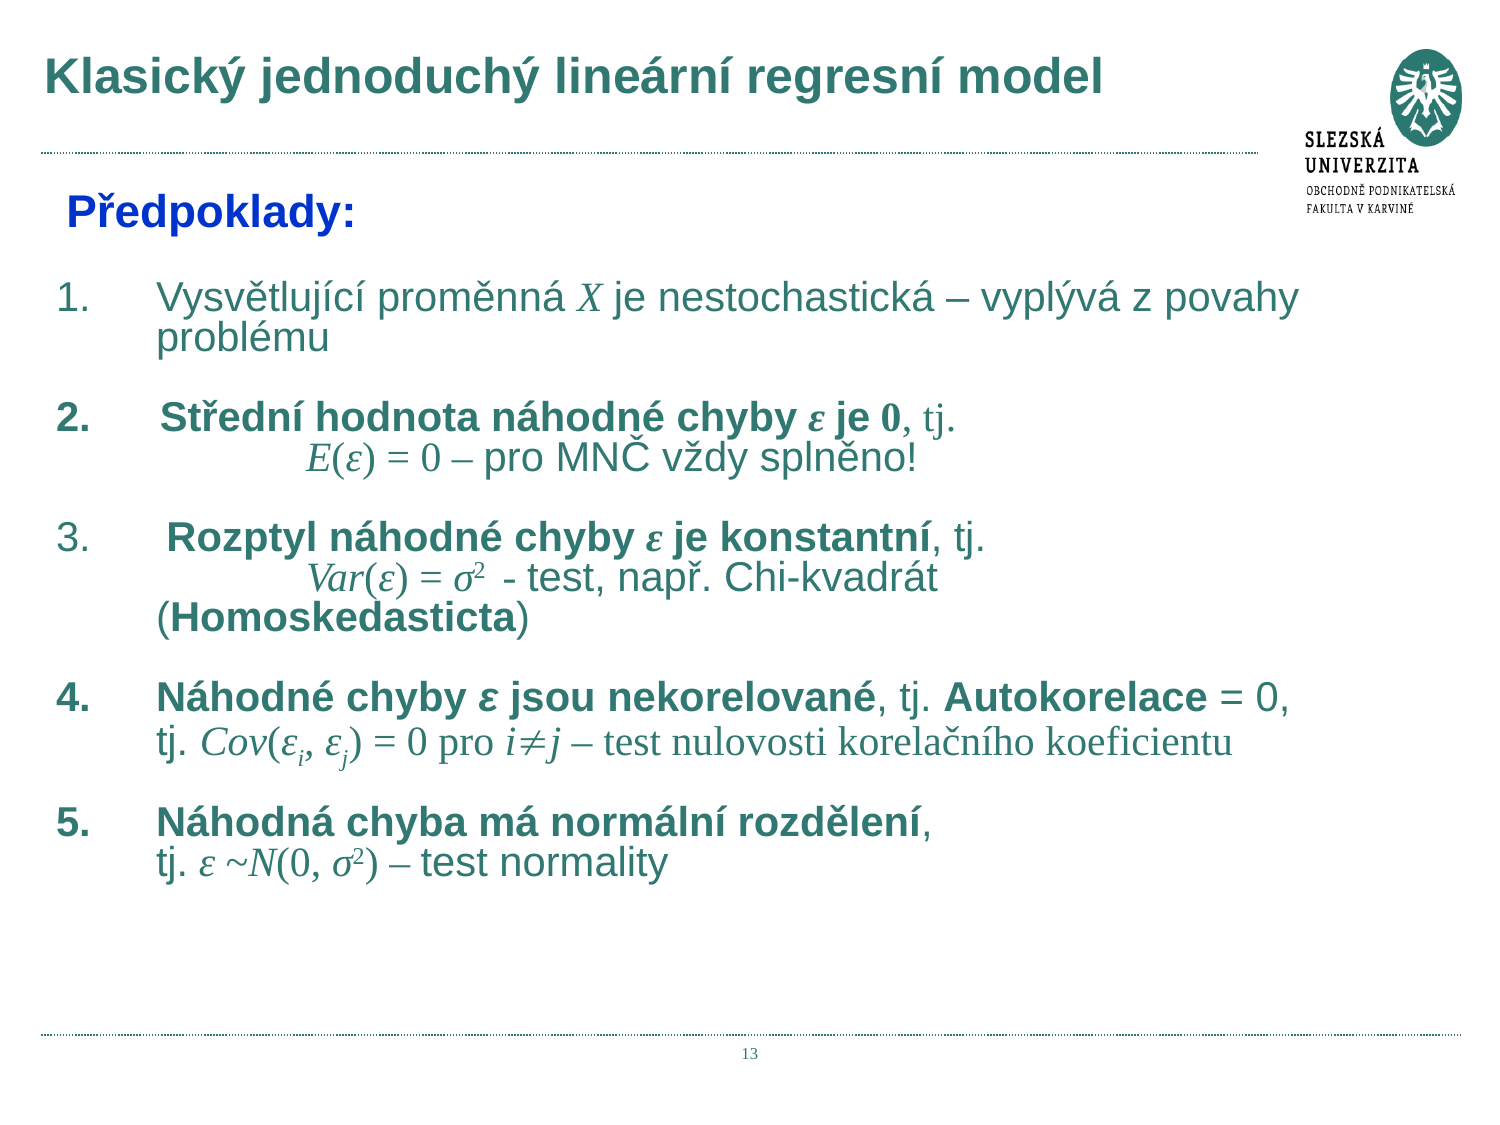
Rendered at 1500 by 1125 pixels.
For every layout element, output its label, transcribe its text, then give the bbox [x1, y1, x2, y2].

picture [1305, 49, 1462, 213]
list Předpoklady: Vysvětlující proměnná X je nestochastická – vyplývá z povahy problému 2. Střední hodnota náhodné chyby ε je 0, tj. E(ε) = 0 – pro MNČ vždy splněno! 3. Rozptyl náhodné chyby ε je konstantní, tj. Var(ε) = σ2 - test, např. Chi-kvadrát (Homoskedasticta) Náhodné chyby ε jsou nekorelované, tj. Autokorelace = 0, tj. Cov(εi, εj) = 0 pro ij – test nulovosti korelačního koeficientu Náhodná chyba má normální rozdělení, tj. ε ~N(0, σ2) – test normality [41, 184, 1317, 1004]
title Klasický jednoduchý lineární regresní model [29, 42, 1258, 154]
text_box 13 [442, 1034, 1058, 1081]
